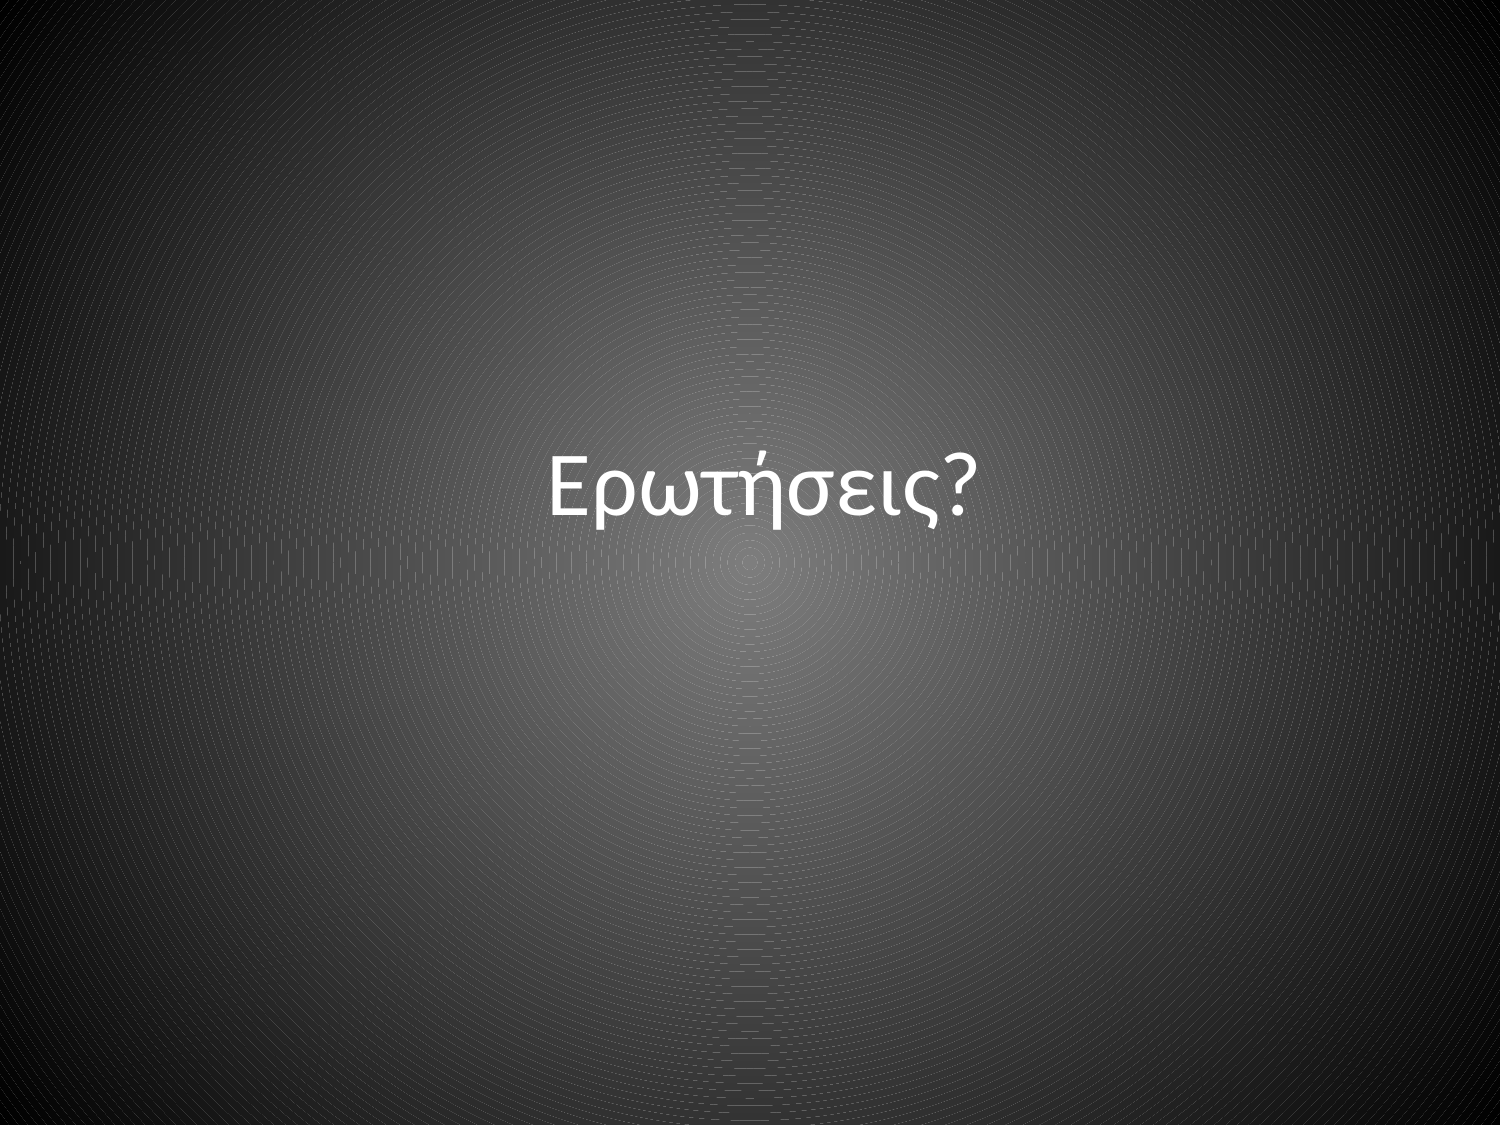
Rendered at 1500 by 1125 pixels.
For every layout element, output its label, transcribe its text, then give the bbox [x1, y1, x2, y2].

title Ερωτήσεις? [100, 385, 1451, 573]
